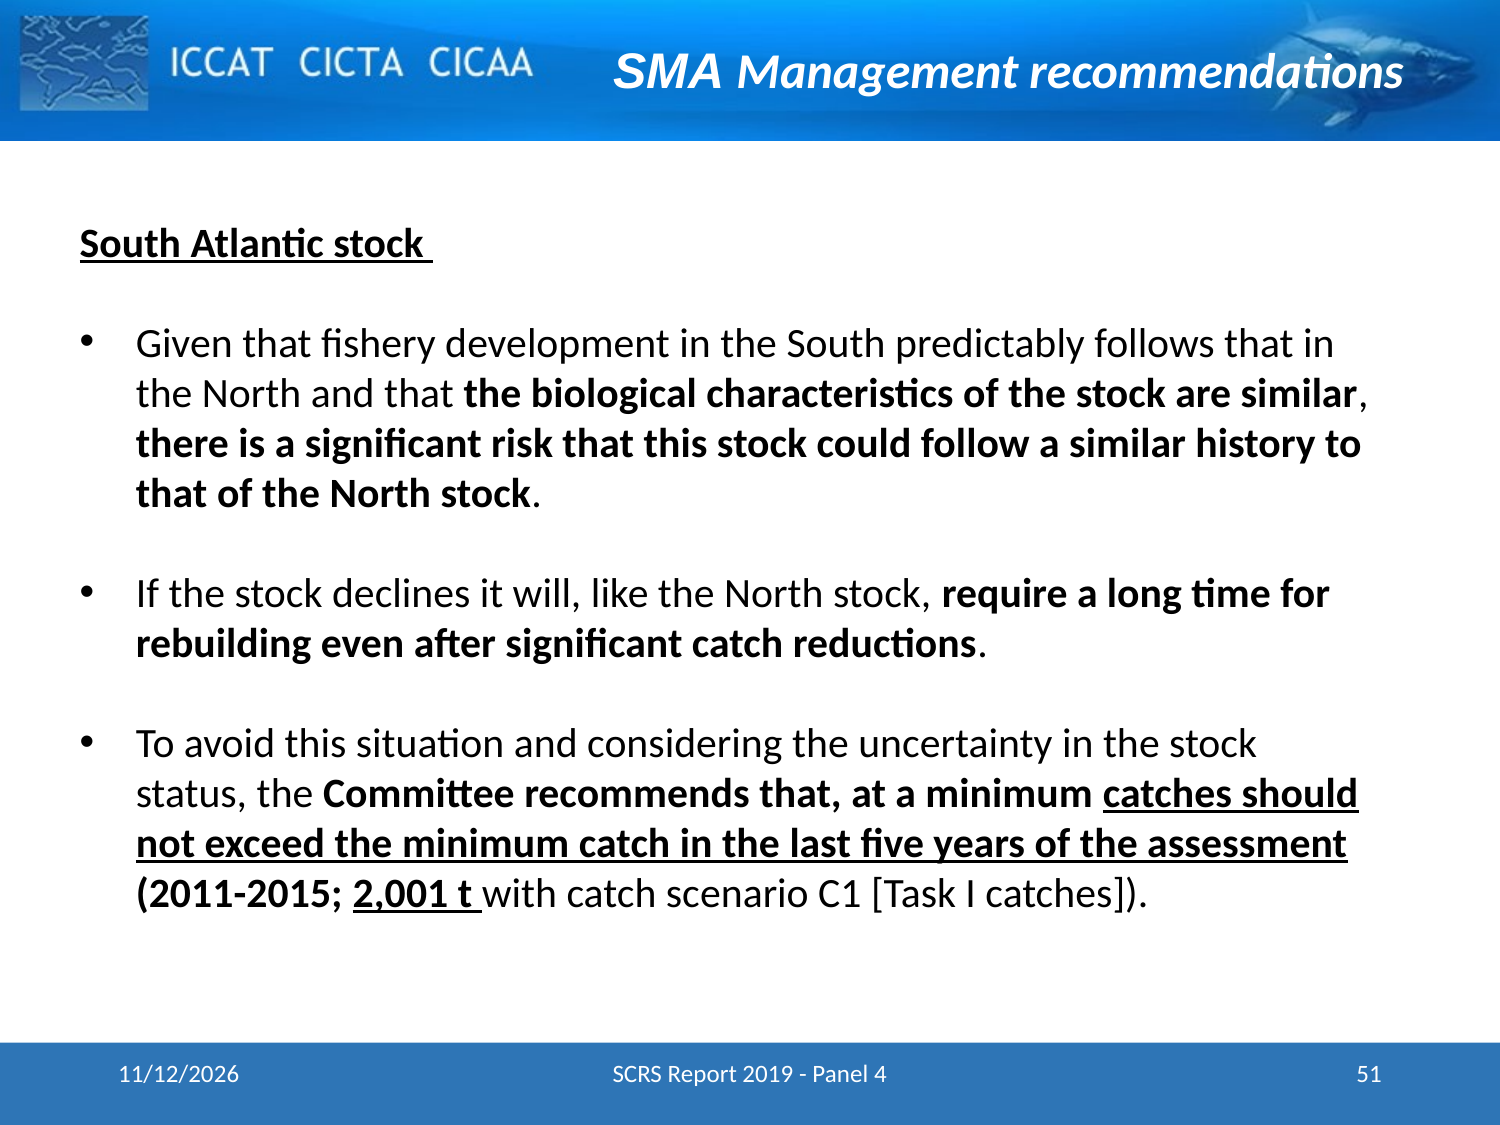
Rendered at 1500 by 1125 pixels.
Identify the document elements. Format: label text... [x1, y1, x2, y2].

picture [0, 0, 1500, 141]
slide_number 51 [1059, 1042, 1397, 1103]
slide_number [103, 1042, 441, 1103]
text_box South Atlantic stock Given that fishery development in the South predictably follows that in the North and that the biological characteristics of the stock are similar, there is a significant risk that this stock could follow a similar history to that of the North stock. If the stock declines it will, like the North stock, require a long time for rebuilding even after significant catch reductions. To avoid this situation and considering the uncertainty in the stock status, the Committee recommends that, at a minimum catches should not exceed the minimum catch in the last five years of the assessment (2011-2015; 2,001 t with catch scenario C1 [Task I catches]). [64, 208, 1388, 924]
text_box SMA Management recommendations [598, 30, 1431, 106]
footer SCRS Report 2019 - Panel 4 [496, 1042, 1004, 1103]
